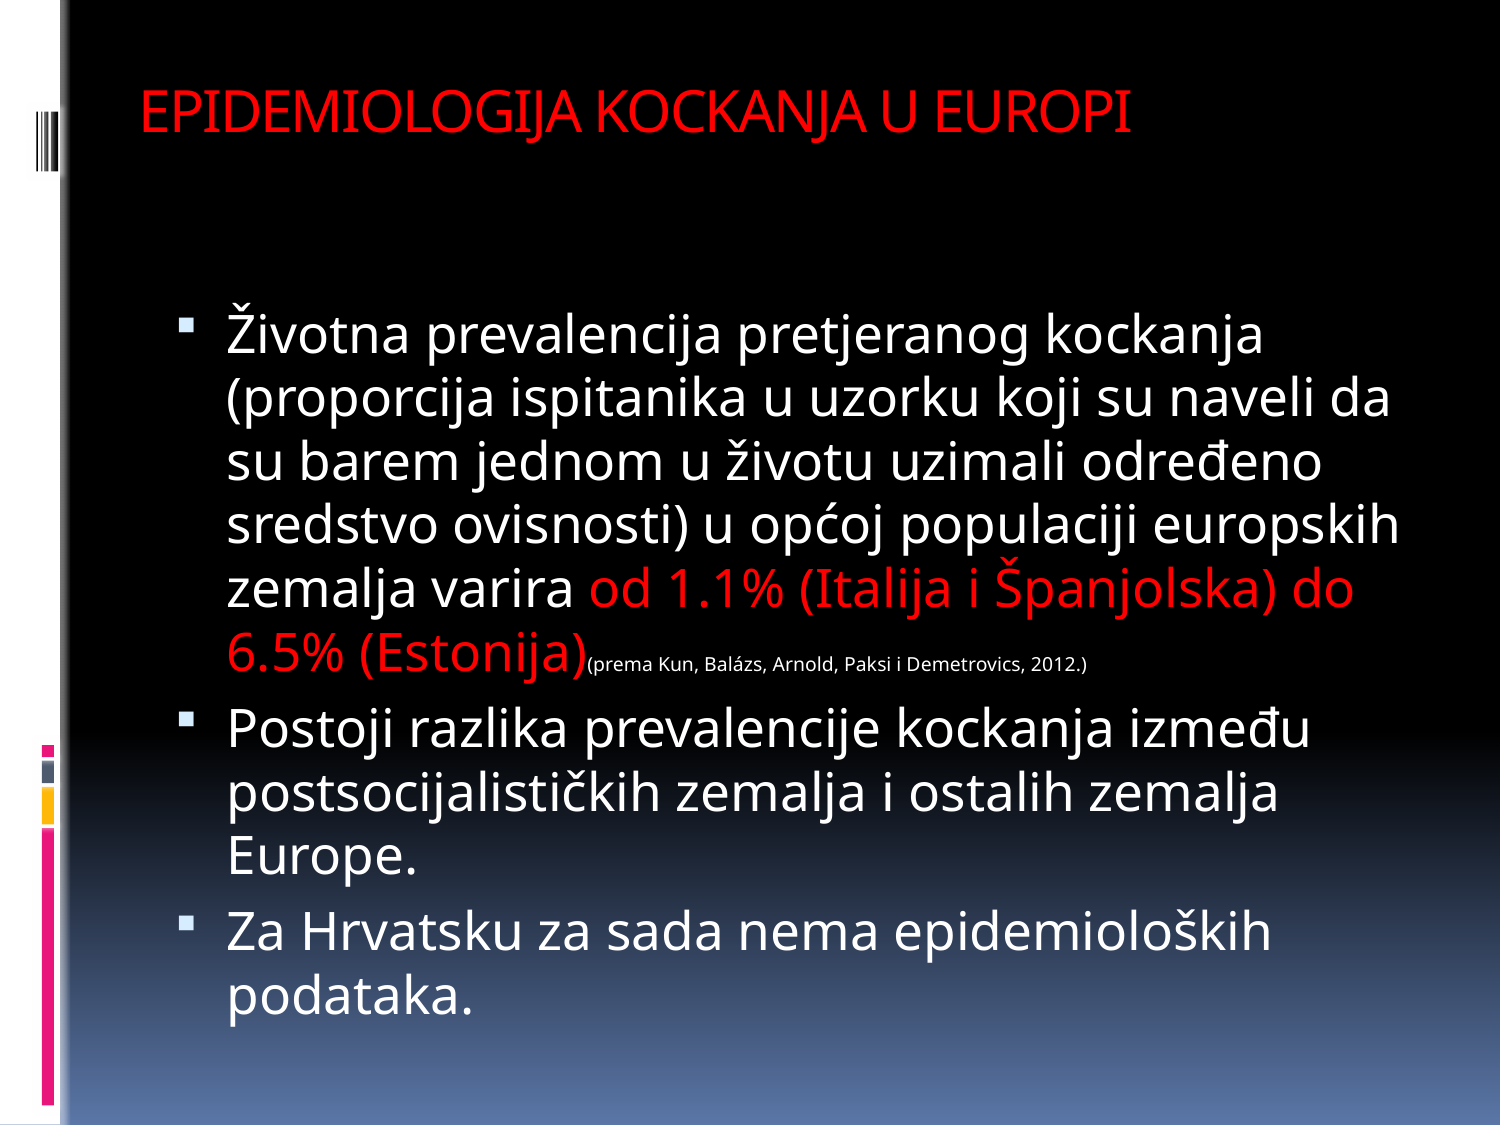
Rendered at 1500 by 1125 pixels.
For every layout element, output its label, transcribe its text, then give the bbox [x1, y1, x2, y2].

list Životna prevalencija pretjeranog kockanja (proporcija ispitanika u uzorku koji su naveli da su barem jednom u životu uzimali određeno sredstvo ovisnosti) u općoj populaciji europskih zemalja varira od 1.1% (Italija i Španjolska) do 6.5% (Estonija)(prema Kun, Balázs, Arnold, Paksi i Demetrovics, 2012.) Postoji razlika prevalencije kockanja između postsocijalističkih zemalja i ostalih zemalja Europe. Za Hrvatsku za sada nema epidemioloških podataka. [150, 292, 1425, 1043]
title EPIDEMIOLOGIJA KOCKANJA U EUROPI [123, 66, 1425, 234]
